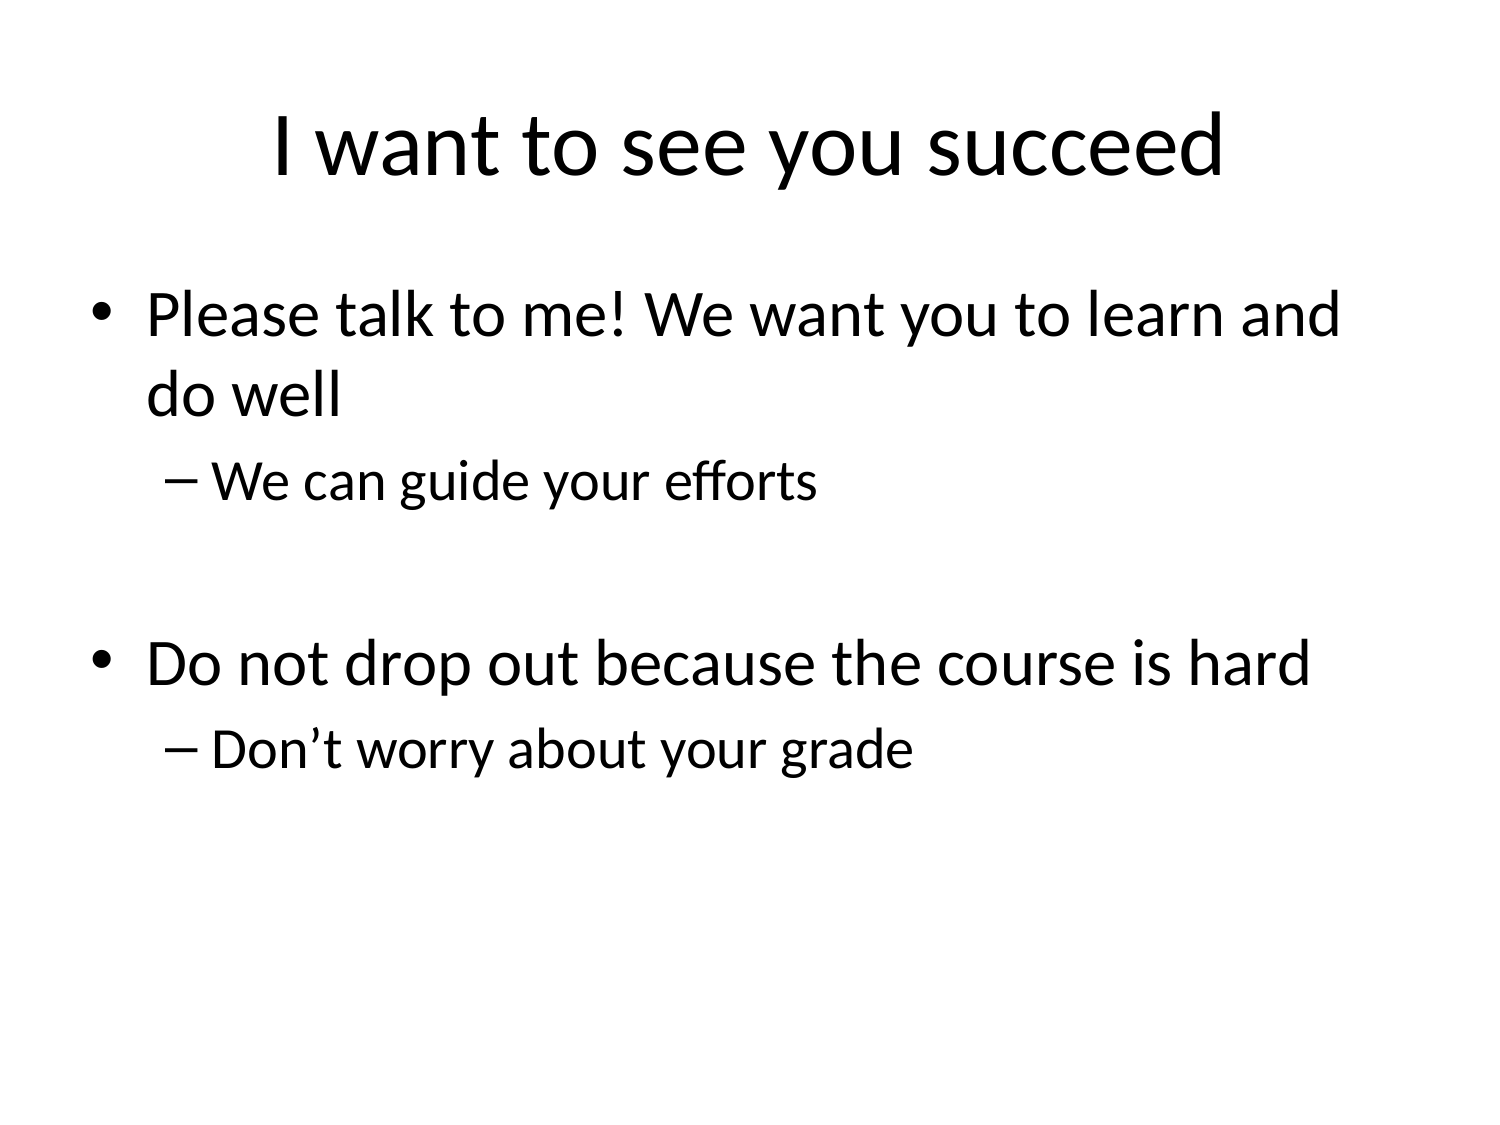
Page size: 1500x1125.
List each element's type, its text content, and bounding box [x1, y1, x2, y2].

title I want to see you succeed [75, 45, 1425, 233]
list Please talk to me! We want you to learn and do well We can guide your efforts Do not drop out because the course is hard Don’t worry about your grade [75, 262, 1425, 1005]
